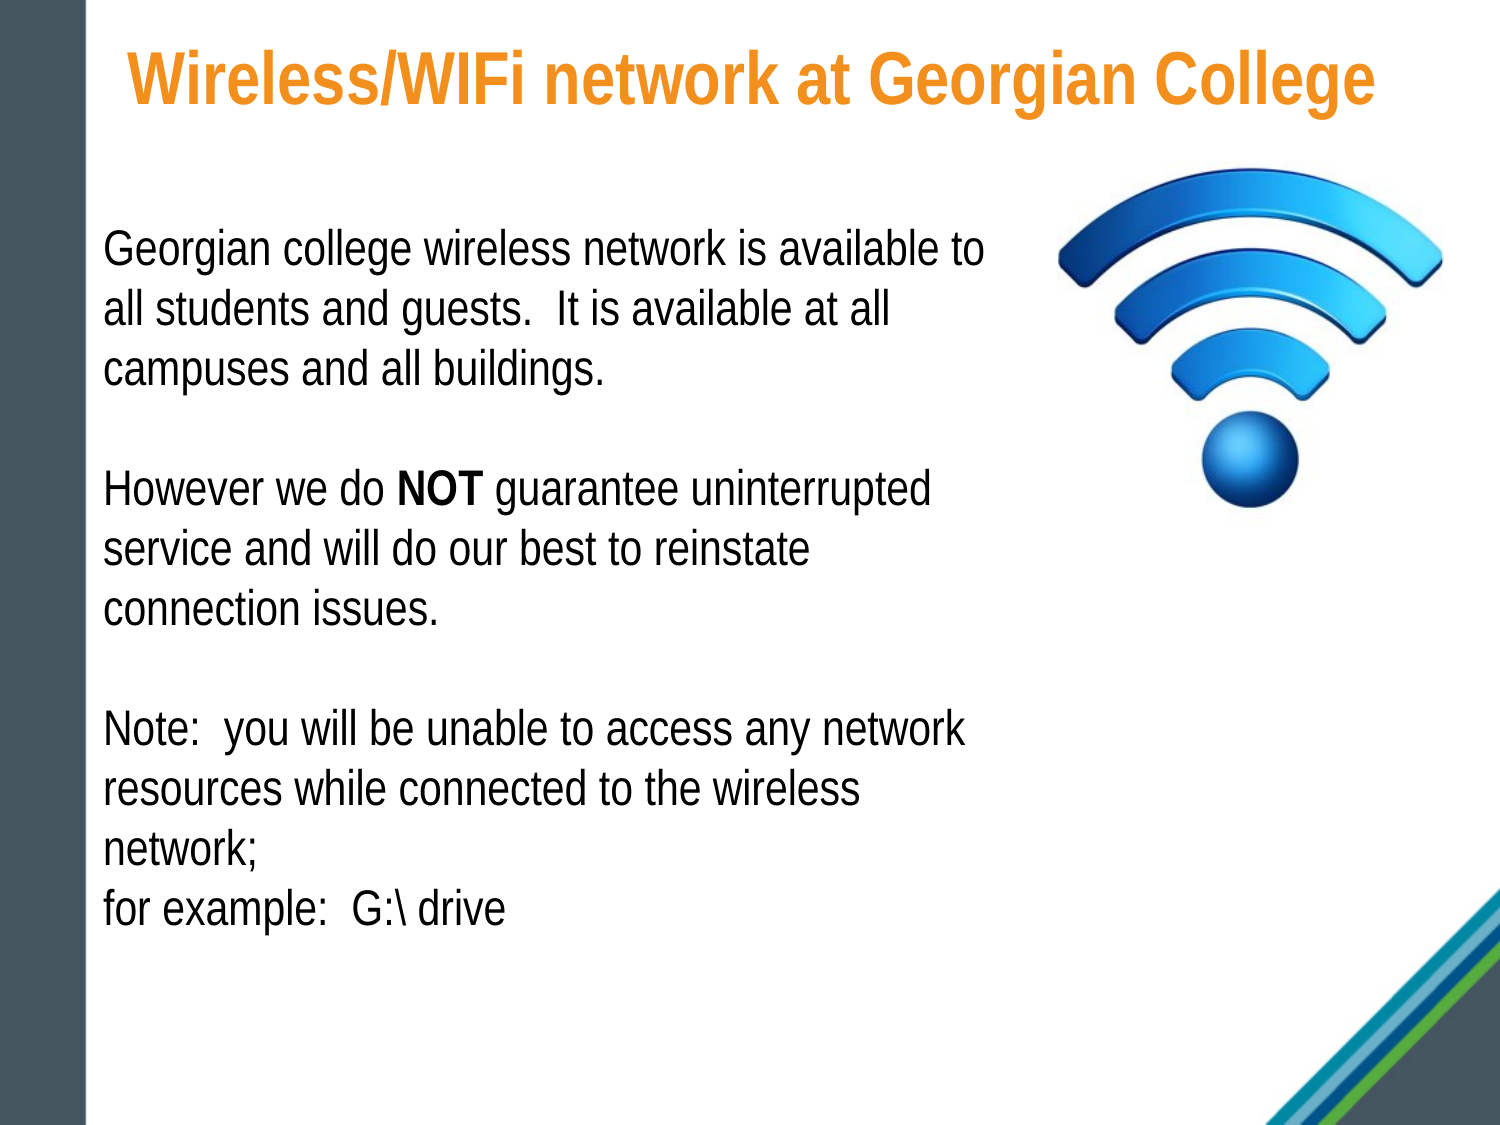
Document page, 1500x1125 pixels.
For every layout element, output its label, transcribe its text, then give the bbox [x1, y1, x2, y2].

picture [0, 0, 1500, 1125]
text_box Georgian college wireless network is available to all students and guests. It is available at all campuses and all buildings. However we do NOT guarantee uninterrupted service and will do our best to reinstate connection issues. Note: you will be unable to access any network resources while connected to the wireless network; for example: G:\ drive [88, 207, 1026, 944]
title Wireless/WIFi network at Georgian College [112, 37, 1438, 113]
